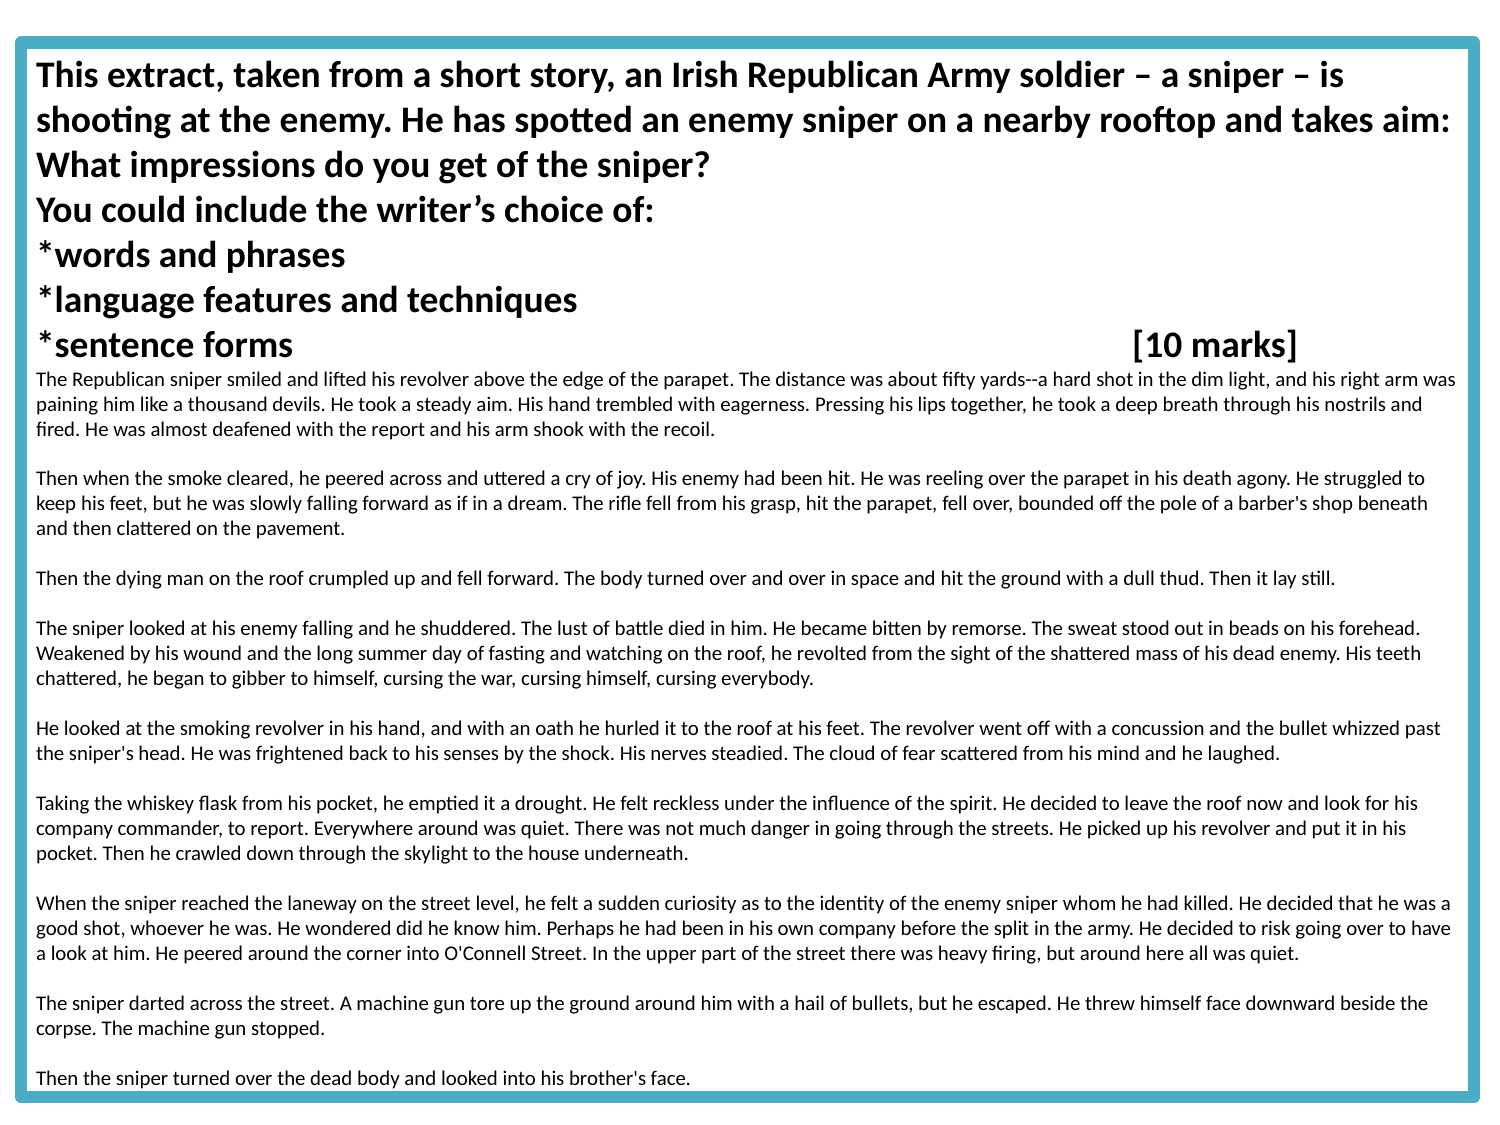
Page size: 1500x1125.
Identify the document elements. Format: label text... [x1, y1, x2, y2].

text_box This extract, taken from a short story, an Irish Republican Army soldier – a sniper – is shooting at the enemy. He has spotted an enemy sniper on a nearby rooftop and takes aim: What impressions do you get of the sniper? You could include the writer’s choice of: *words and phrases *language features and techniques *sentence forms [10 marks] The Republican sniper smiled and lifted his revolver above the edge of the parapet. The distance was about fifty yards--a hard shot in the dim light, and his right arm was paining him like a thousand devils. He took a steady aim. His hand trembled with eagerness. Pressing his lips together, he took a deep breath through his nostrils and fired. He was almost deafened with the report and his arm shook with the recoil. Then when the smoke cleared, he peered across and uttered a cry of joy. His enemy had been hit. He was reeling over the parapet in his death agony. He struggled to keep his feet, but he was slowly falling forward as if in a dream. The rifle fell from his grasp, hit the parapet, fell over, bounded off the pole of a barber's shop beneath and then clattered on the pavement. Then the dying man on the roof crumpled up and fell forward. The body turned over and over in space and hit the ground with a dull thud. Then it lay still. The sniper looked at his enemy falling and he shuddered. The lust of battle died in him. He became bitten by remorse. The sweat stood out in beads on his forehead. Weakened by his wound and the long summer day of fasting and watching on the roof, he revolted from the sight of the shattered mass of his dead enemy. His teeth chattered, he began to gibber to himself, cursing the war, cursing himself, cursing everybody. He looked at the smoking revolver in his hand, and with an oath he hurled it to the roof at his feet. The revolver went off with a concussion and the bullet whizzed past the sniper's head. He was frightened back to his senses by the shock. His nerves steadied. The cloud of fear scattered from his mind and he laughed. Taking the whiskey flask from his pocket, he emptied it a drought. He felt reckless under the influence of the spirit. He decided to leave the roof now and look for his company commander, to report. Everywhere around was quiet. There was not much danger in going through the streets. He picked up his revolver and put it in his pocket. Then he crawled down through the skylight to the house underneath. When the sniper reached the laneway on the street level, he felt a sudden curiosity as to the identity of the enemy sniper whom he had killed. He decided that he was a good shot, whoever he was. He wondered did he know him. Perhaps he had been in his own company before the split in the army. He decided to risk going over to have a look at him. He peered around the corner into O'Connell Street. In the upper part of the street there was heavy firing, but around here all was quiet. The sniper darted across the street. A machine gun tore up the ground around him with a hail of bullets, but he escaped. He threw himself face downward beside the corpse. The machine gun stopped. Then the sniper turned over the dead body and looked into his brother's face. [19, 41, 1476, 1099]
